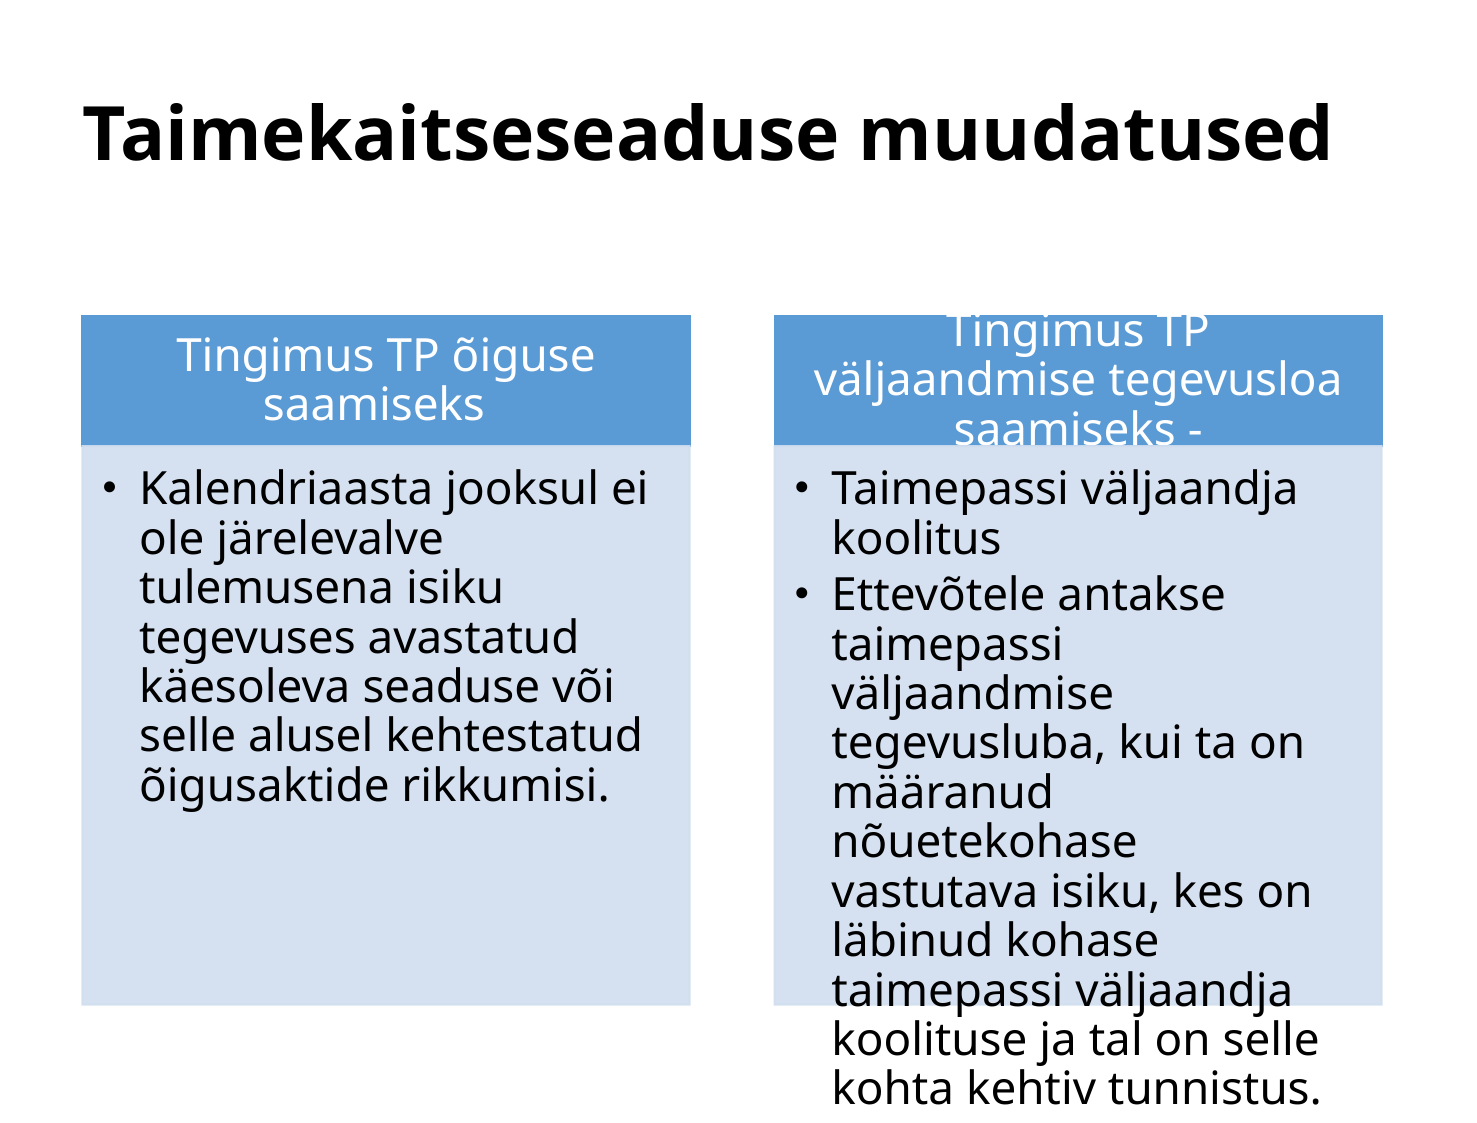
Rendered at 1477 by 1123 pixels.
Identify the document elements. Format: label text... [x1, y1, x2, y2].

title Taimekaitseseaduse muudatused [82, 88, 1382, 266]
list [82, 290, 1382, 1031]
